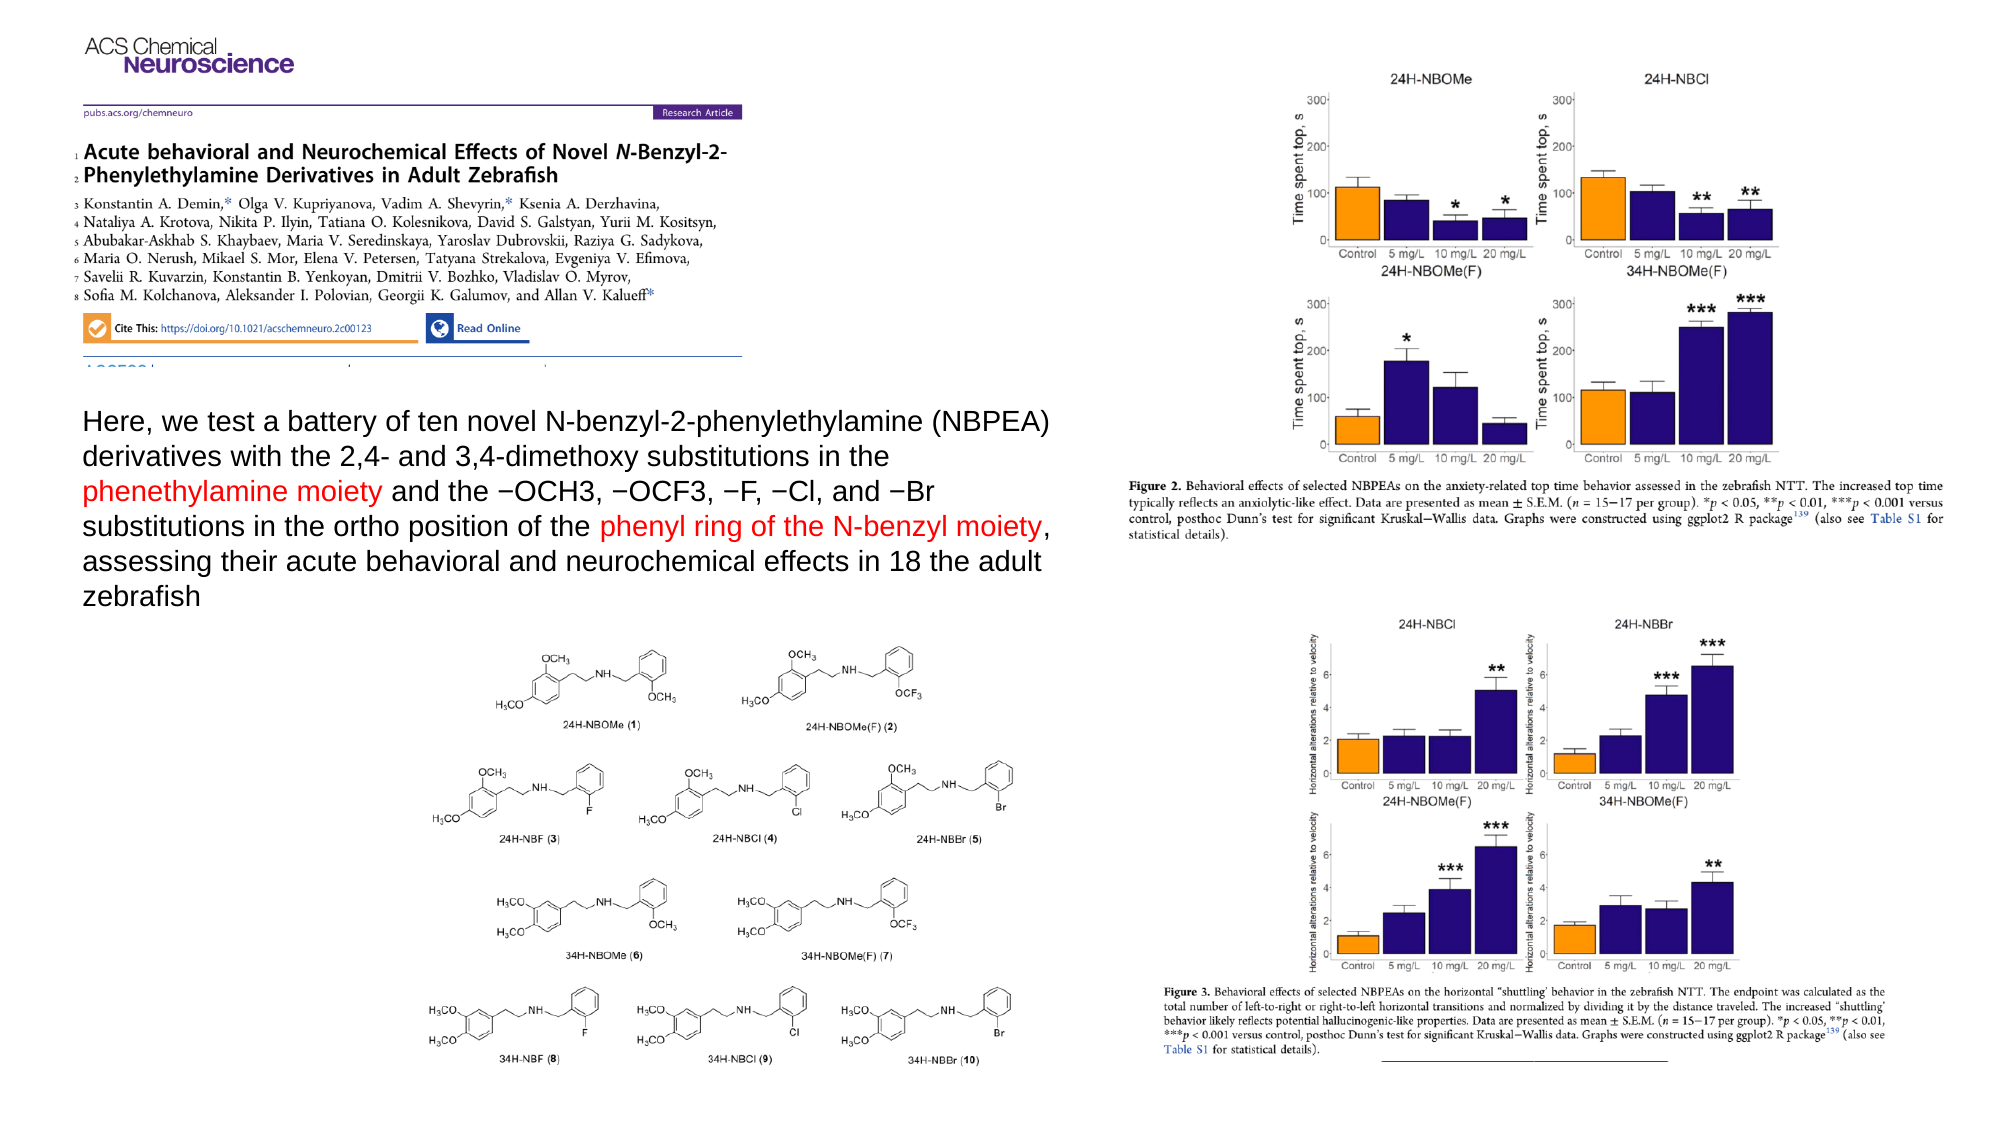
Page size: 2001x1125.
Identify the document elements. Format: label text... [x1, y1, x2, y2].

picture [1083, 63, 1977, 550]
text_box Here, we test a battery of ten novel N-benzyl-2-phenylethylamine (NBPEA) derivatives with the 2,4- and 3,4-dimethoxy substitutions in the phenethylamine moiety and the −OCH3, −OCF3, −F, −Cl, and −Br substitutions in the ortho position of the phenyl ring of the N-benzyl moiety, assessing their acute behavioral and neurochemical effects in 18 the adult zebrafish [67, 395, 1068, 620]
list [36, 21, 785, 367]
picture [385, 633, 1055, 1086]
picture [1129, 609, 1912, 1062]
